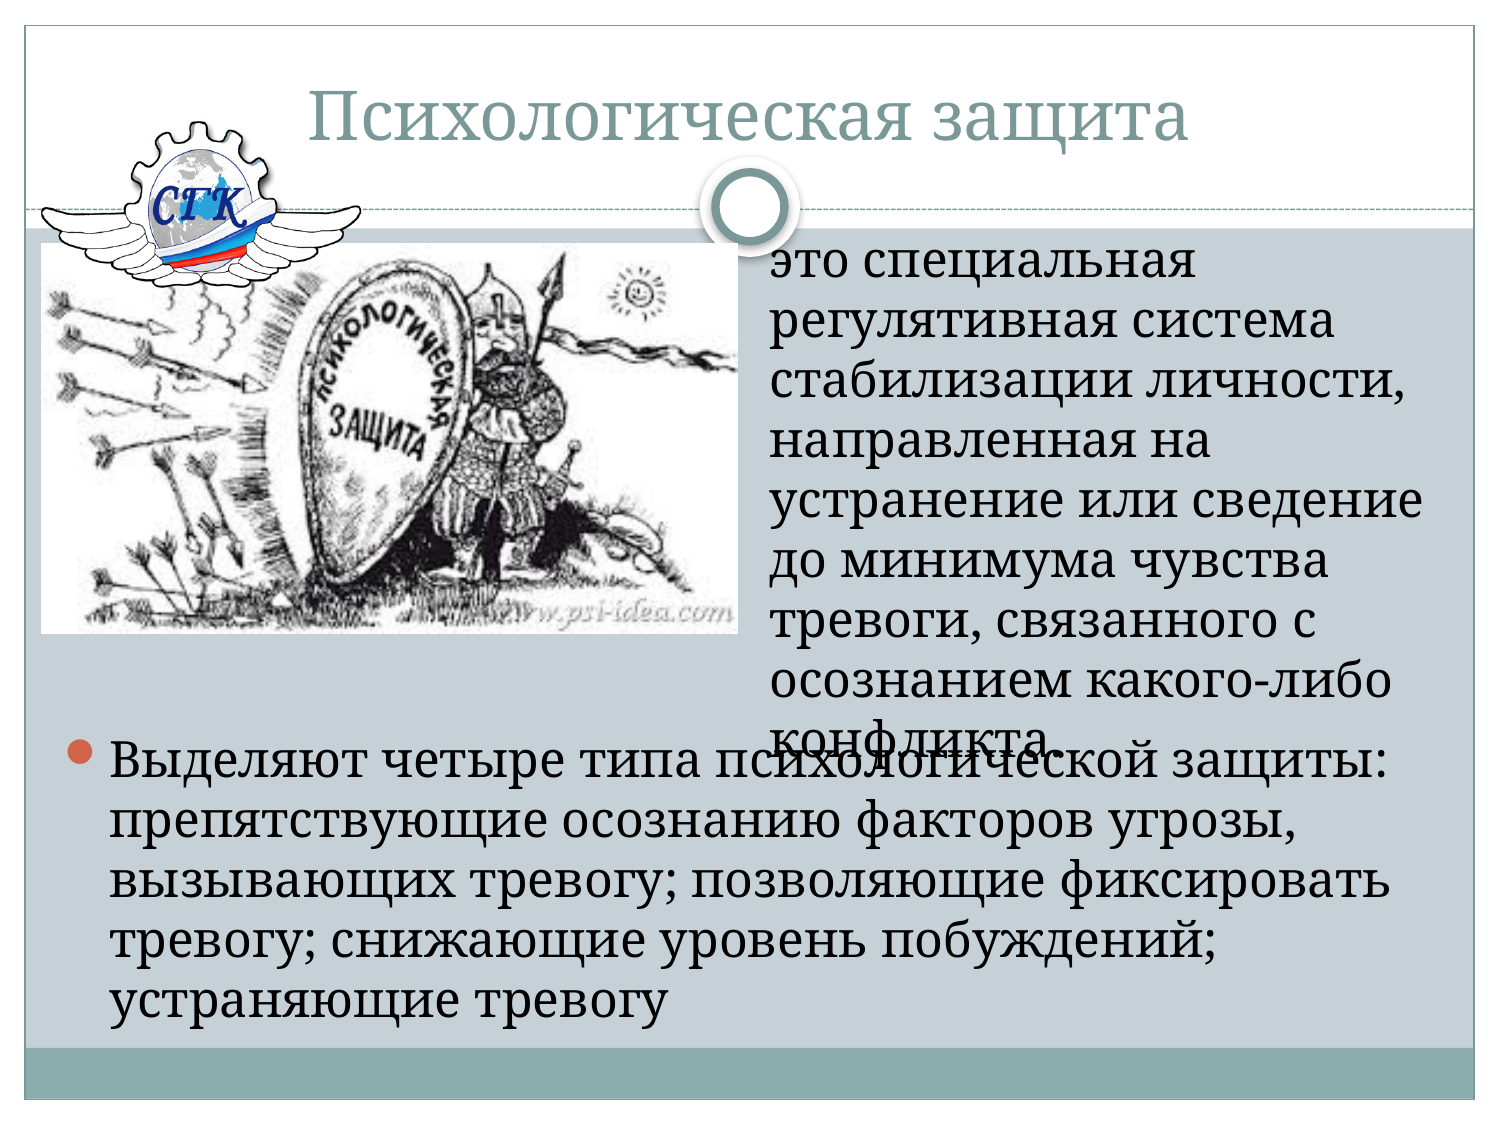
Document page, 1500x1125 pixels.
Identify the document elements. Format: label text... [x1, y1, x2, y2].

picture [29, 66, 738, 634]
text_box это специальная регулятивная система стабилизации личности, направленная на устранение или сведение до минимума чувства тревоги, связанного с осознанием какого-либо конфликта. [754, 219, 1500, 775]
list Выделяют четыре типа психологической защиты: препятствующие осознанию факторов угрозы, вызывающих тревогу; позволяющие фиксировать тревогу; снижающие уровень побуждений; устраняющие тревогу [49, 719, 1424, 1047]
title Психологическая защита [49, 37, 1450, 162]
